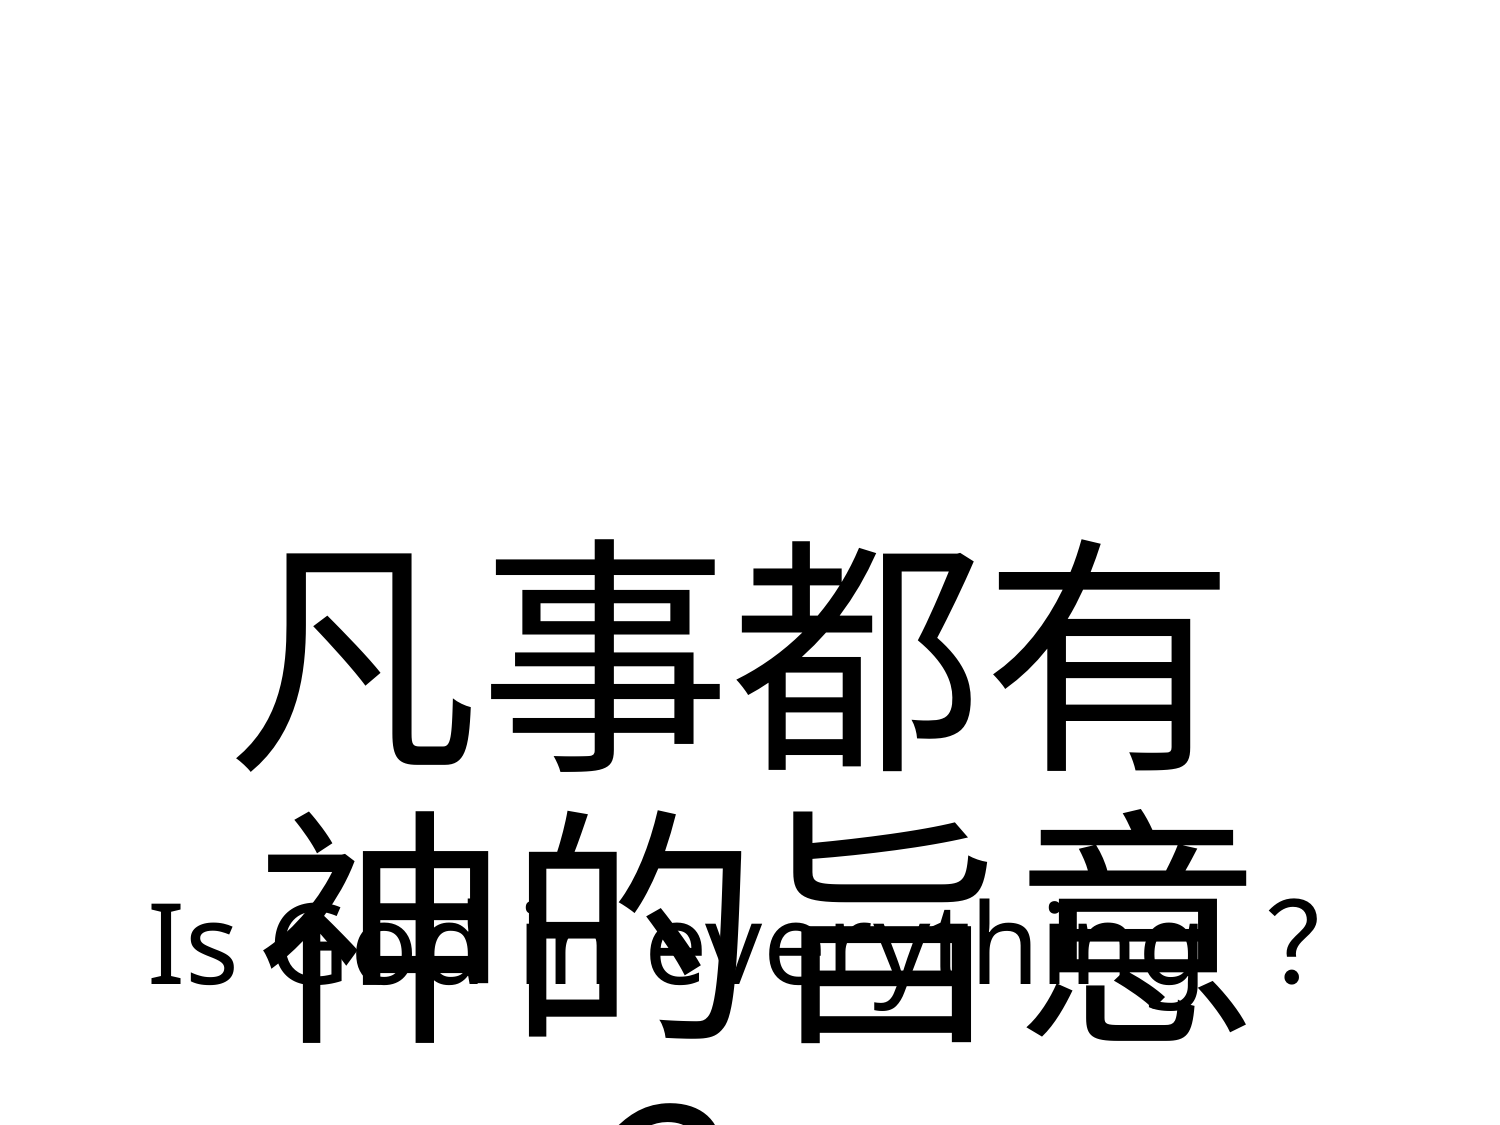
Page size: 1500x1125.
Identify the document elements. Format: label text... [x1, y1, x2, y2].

title 凡事都有 神的旨意 ？ [94, 1038, 1369, 1125]
subtitle Is God in everything ？ [0, 879, 1500, 1038]
